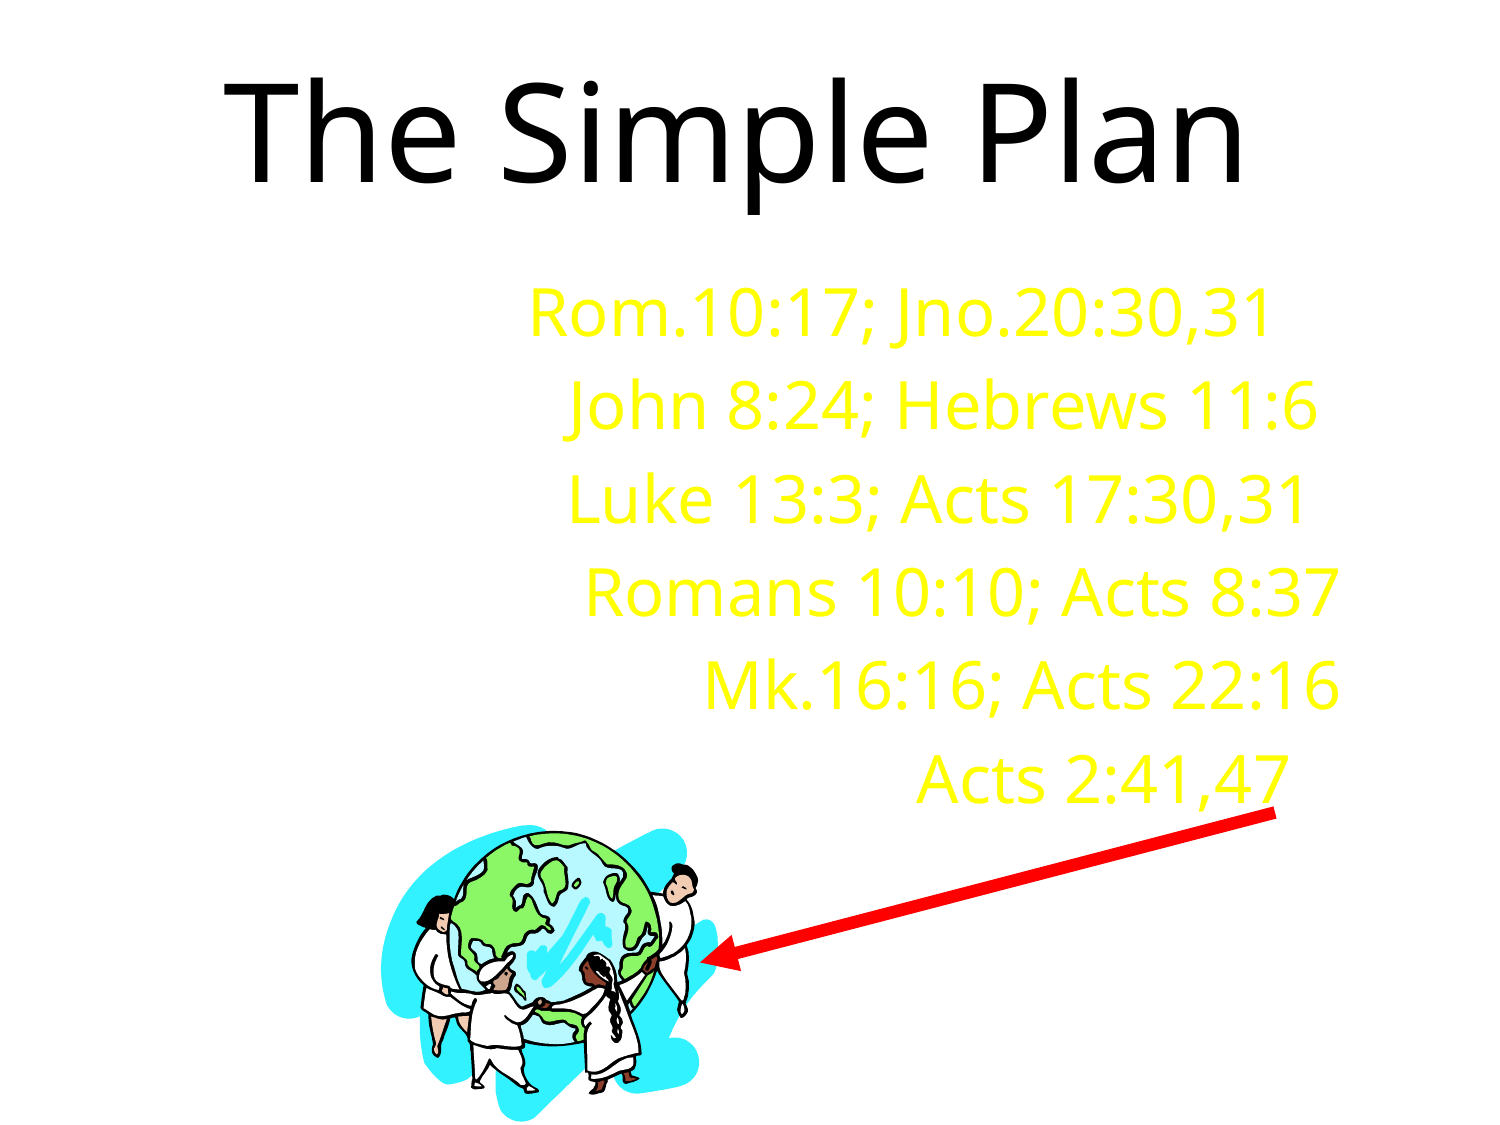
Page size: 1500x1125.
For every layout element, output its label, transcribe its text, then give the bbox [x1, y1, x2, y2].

text_box HEAR – Rom.10:17; Jno.20:30,31 BELIEVE – John 8:24; Hebrews 11:6 REPENT – Luke 13:3; Acts 17:30,31 CONFESS – Romans 10:10; Acts 8:37 BE BAPTIZED – Mk.16:16; Acts 22:16 ADDED TO CHURCH (Acts 2:41,47) [37, 262, 1475, 1005]
text_box The Simple Plan [62, 37, 1413, 213]
picture [379, 824, 720, 1125]
